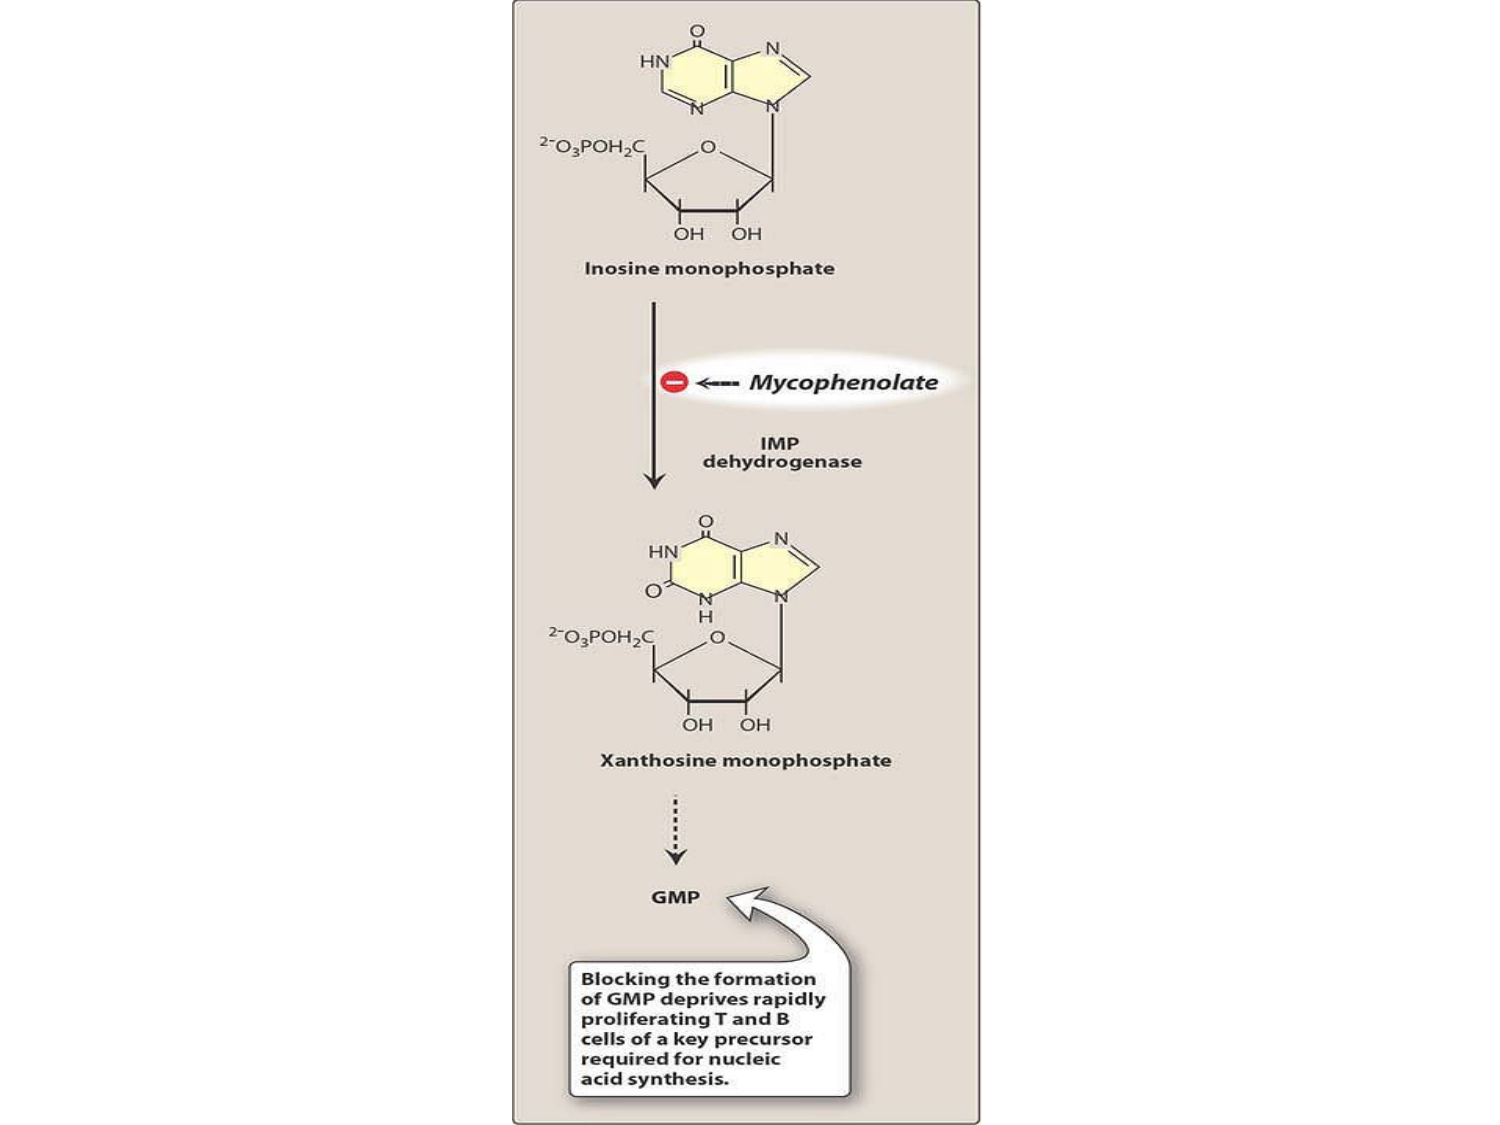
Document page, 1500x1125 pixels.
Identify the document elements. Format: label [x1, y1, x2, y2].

picture [512, 0, 982, 1125]
